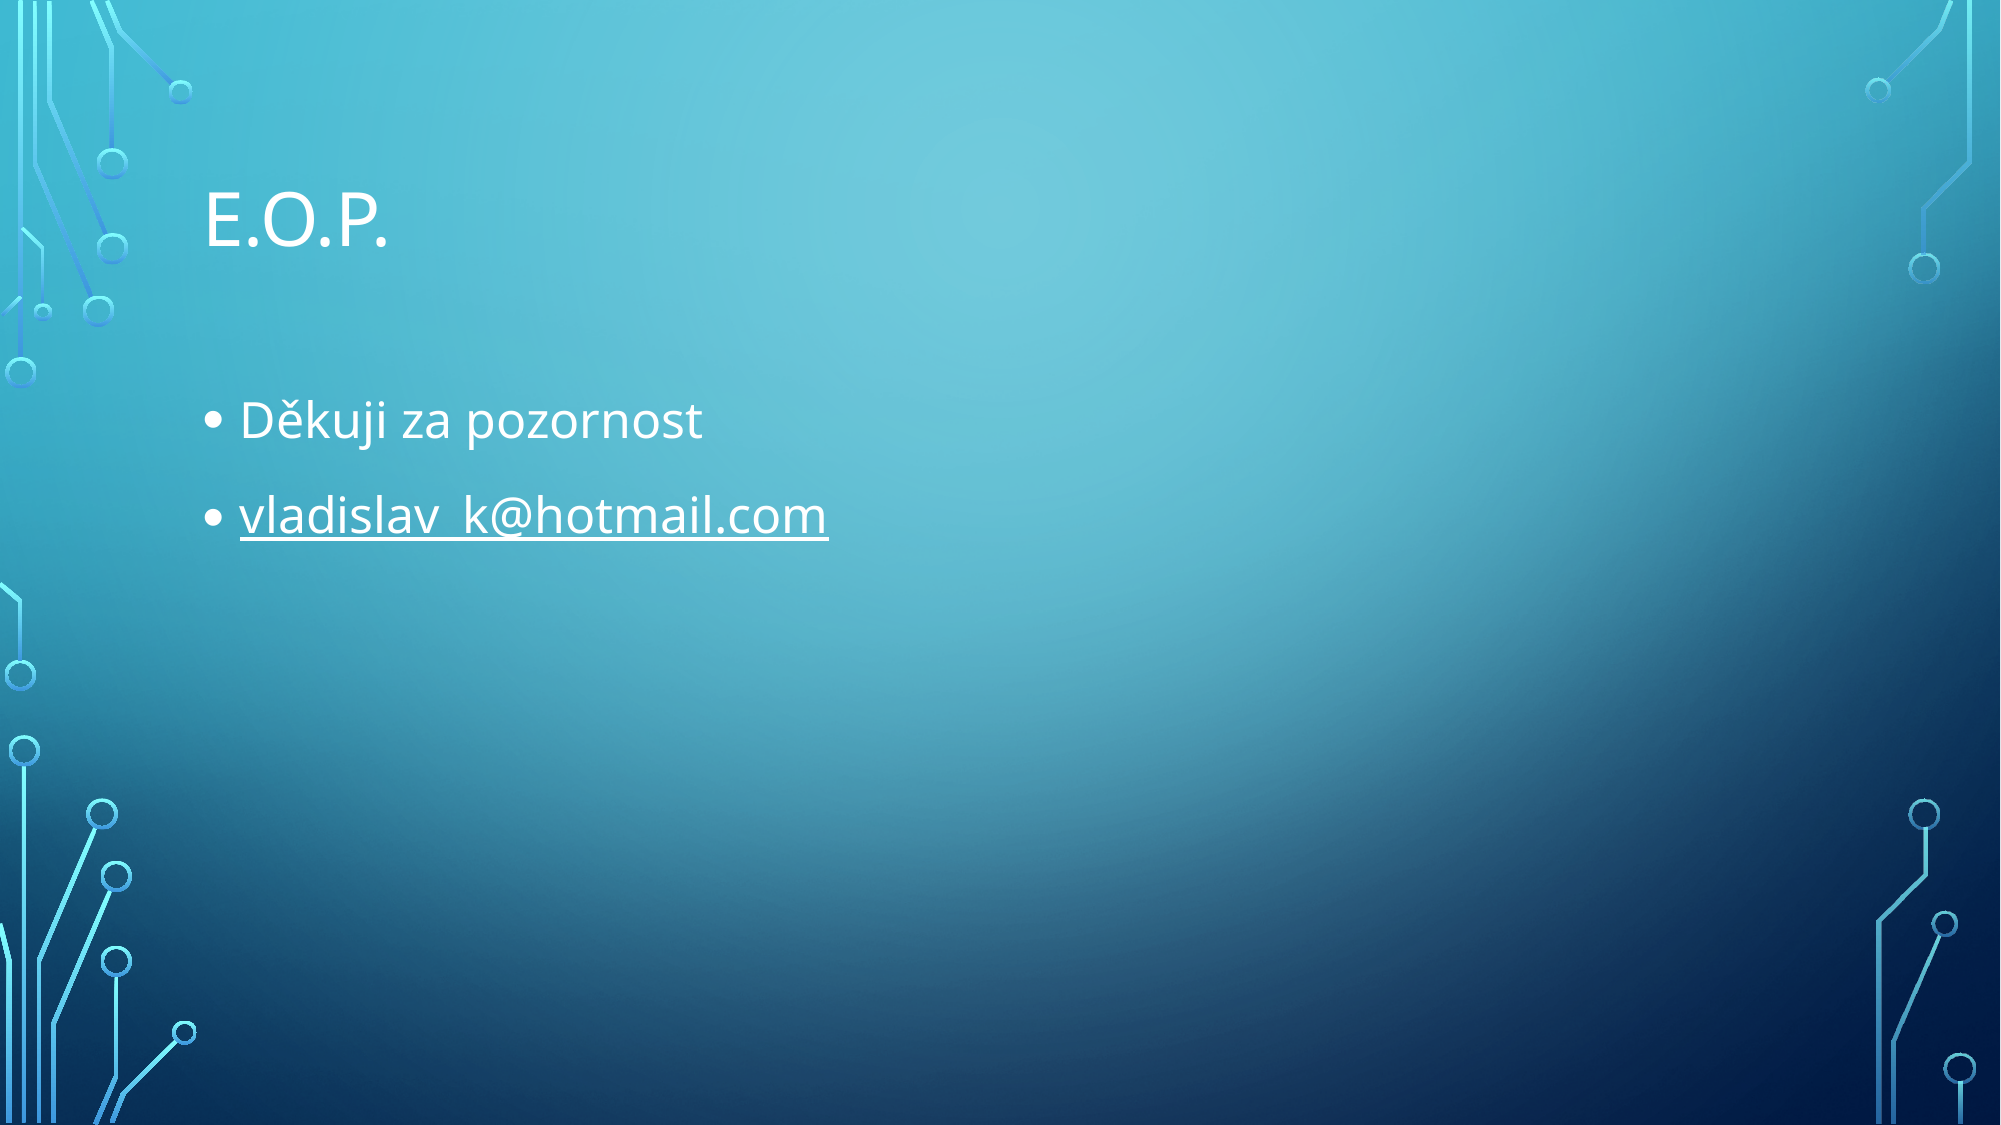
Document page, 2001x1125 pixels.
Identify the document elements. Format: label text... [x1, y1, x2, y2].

list Děkuji za pozornost vladislav_k@hotmail.com [187, 369, 1813, 950]
title E.o.P. [187, 101, 1813, 344]
